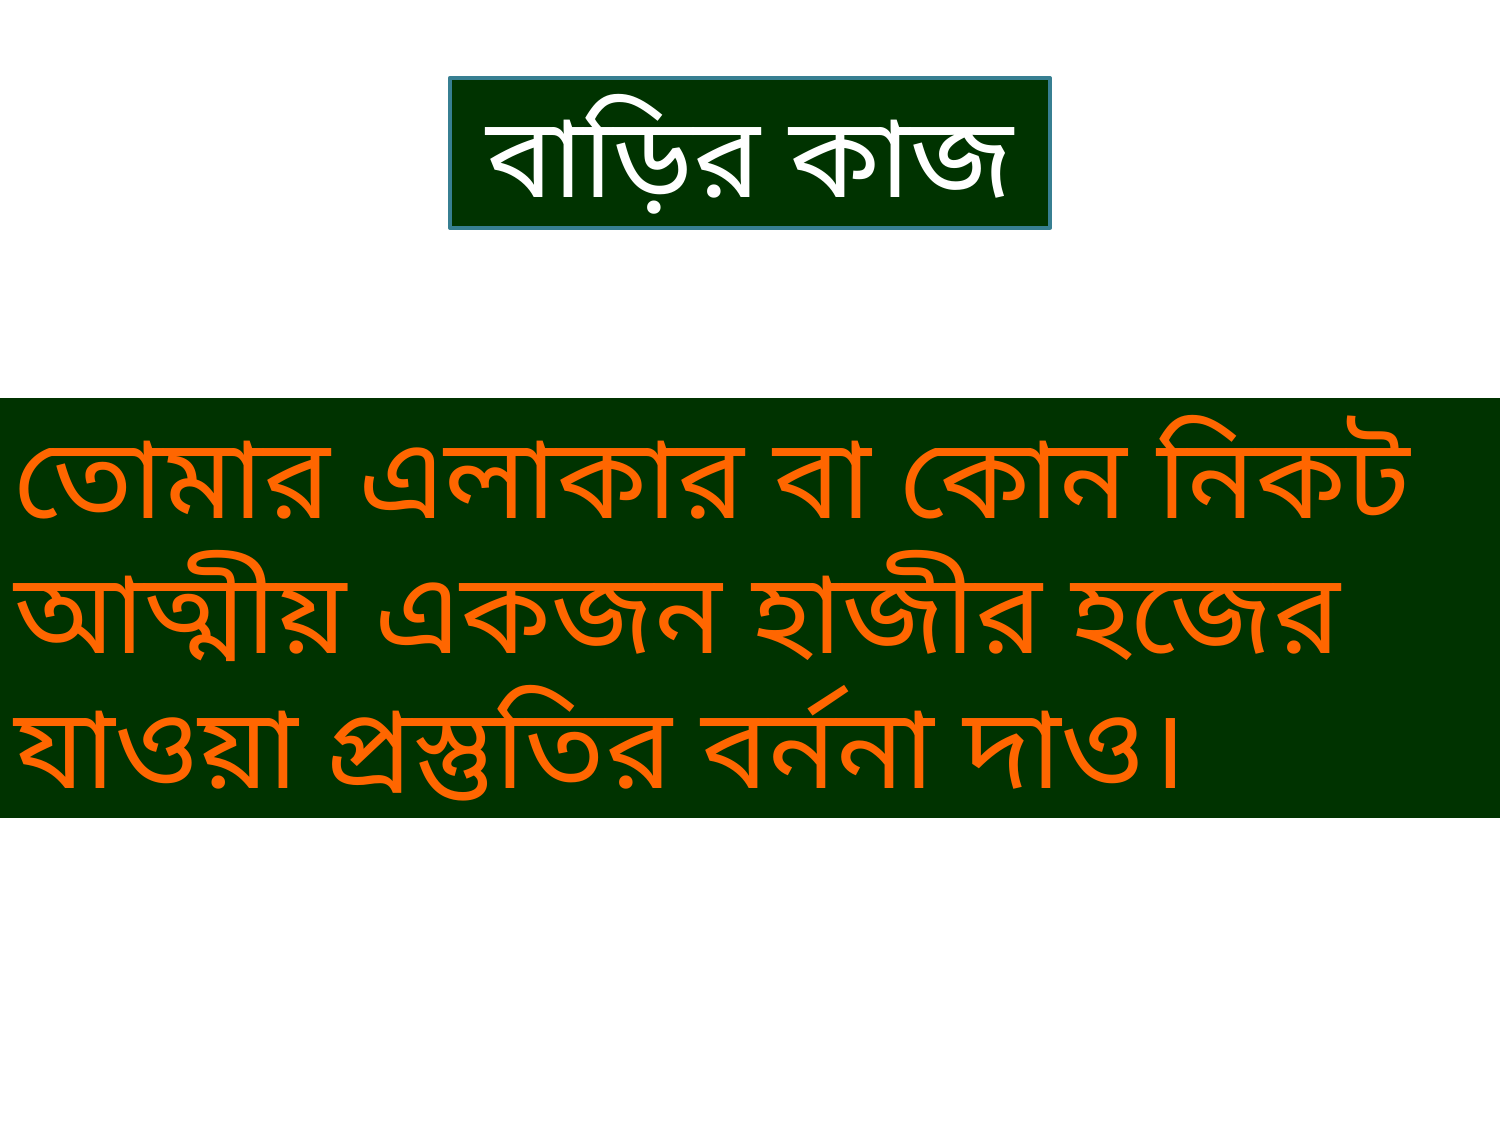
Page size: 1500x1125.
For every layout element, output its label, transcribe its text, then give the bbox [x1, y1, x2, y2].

text_box তোমার এলাকার বা কোন নিকট আত্মীয় একজন হাজীর হজের যাওয়া প্রস্তুতির বর্ননা দাও। [0, 398, 1500, 818]
text_box বাড়ির কাজ [448, 76, 1052, 230]
